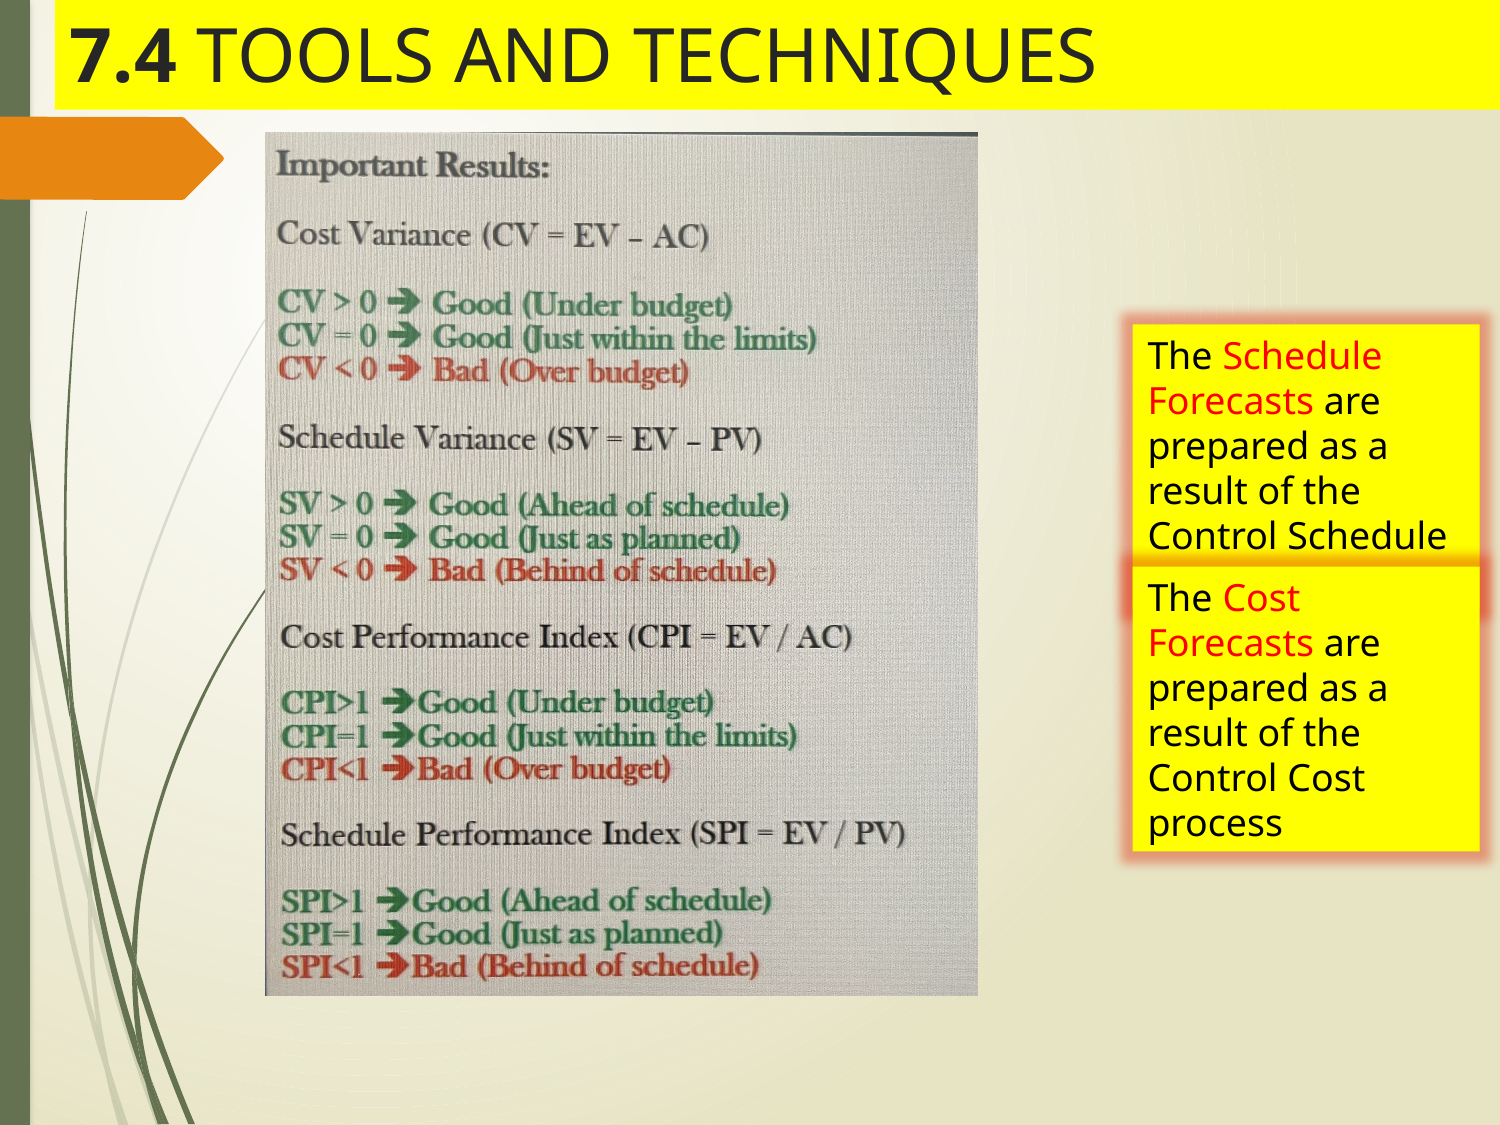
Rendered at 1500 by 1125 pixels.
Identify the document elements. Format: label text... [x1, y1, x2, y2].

title 7.4 TOOLS AND TECHNIQUES [54, 0, 1500, 110]
text_box The Schedule Forecasts are prepared as a result of the Control Schedule process [1132, 324, 1480, 548]
text_box The Cost Forecasts are prepared as a result of the Control Cost process [1132, 566, 1480, 852]
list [264, 132, 979, 996]
